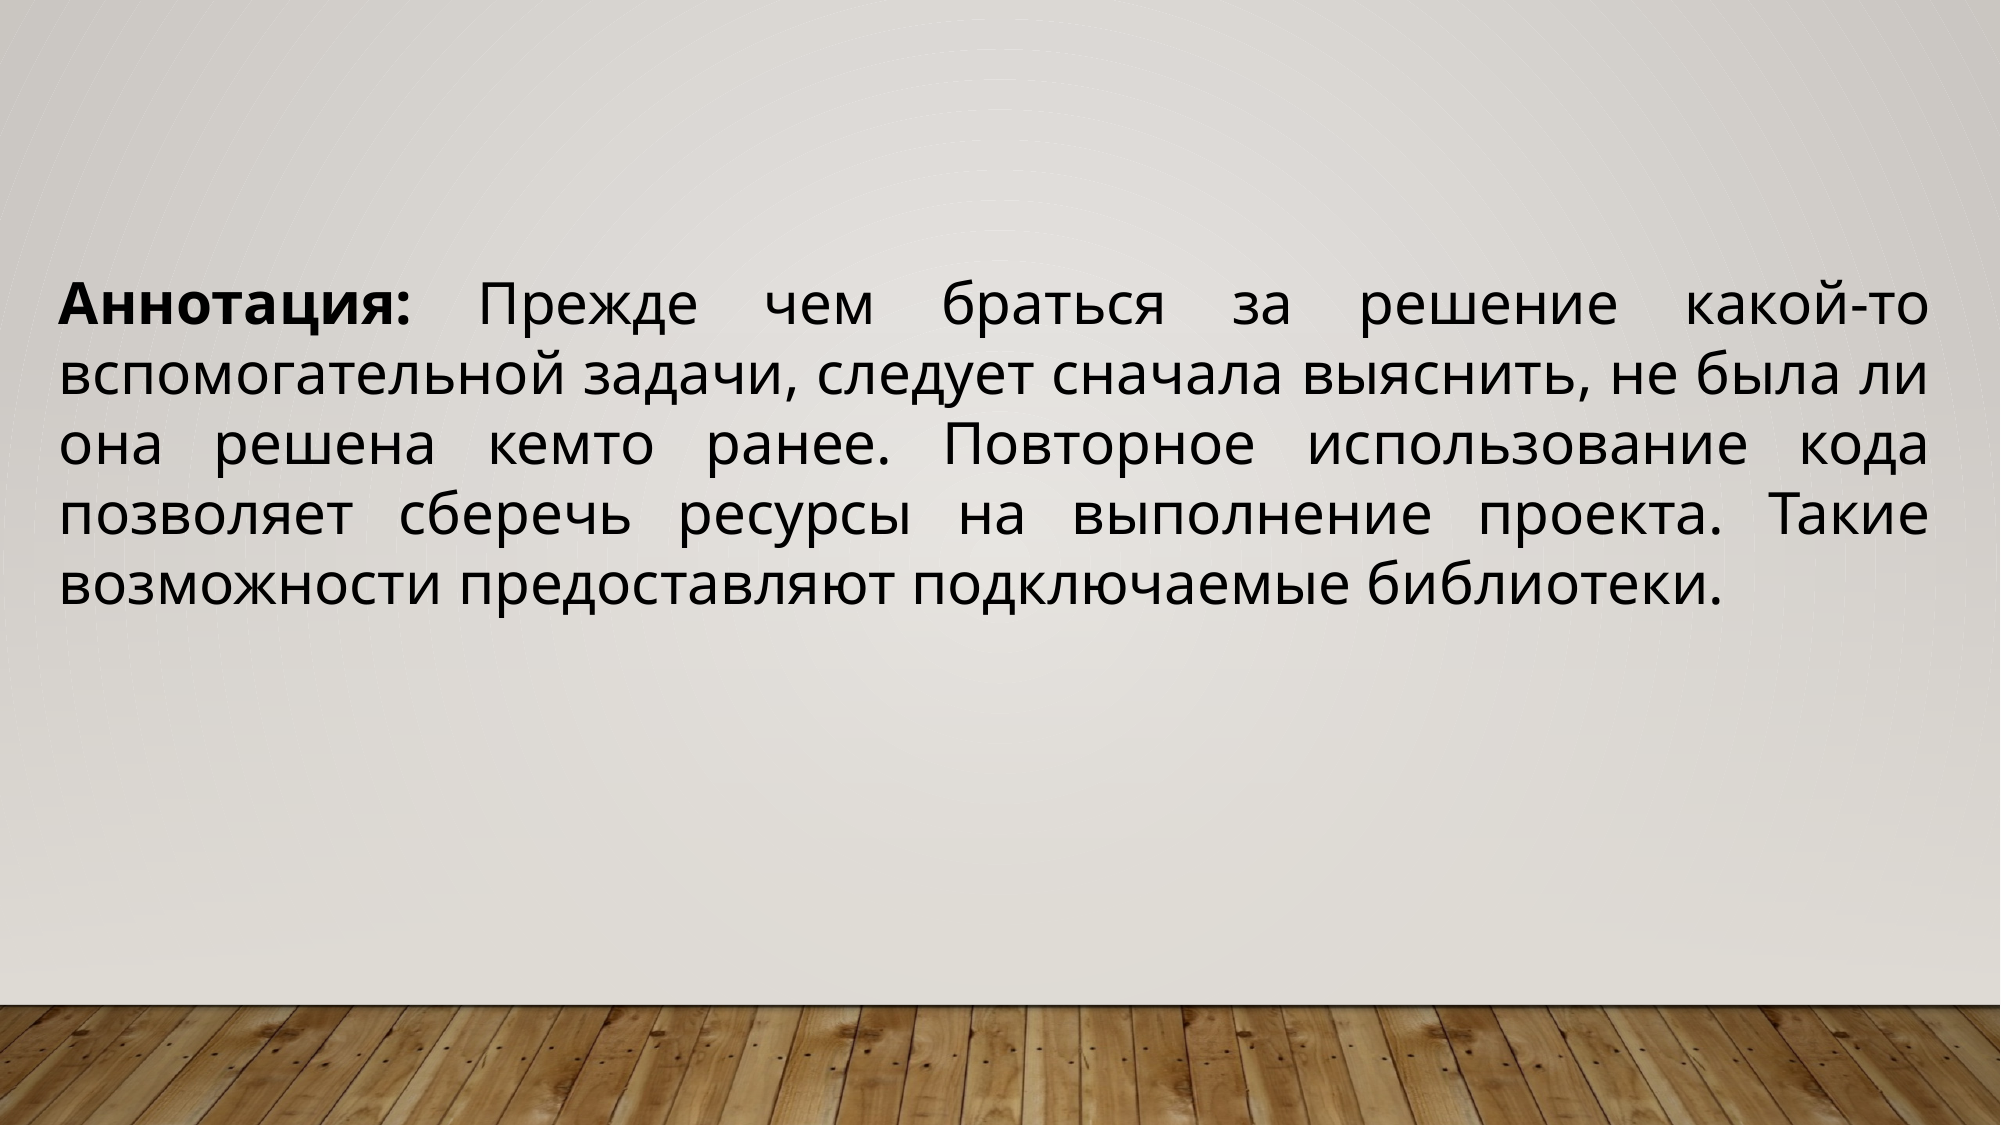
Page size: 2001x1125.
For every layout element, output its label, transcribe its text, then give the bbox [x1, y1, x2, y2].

text_box Аннотация: Прежде чем браться за решение какой-то вспомогательной задачи, следует сначала выяснить, не была ли она решена кемто ранее. Повторное использование кода позволяет сберечь ресурсы на выполнение проекта. Такие возможности предоставляют подключаемые библиотеки. [44, 259, 1946, 694]
picture [0, 1005, 2000, 1125]
